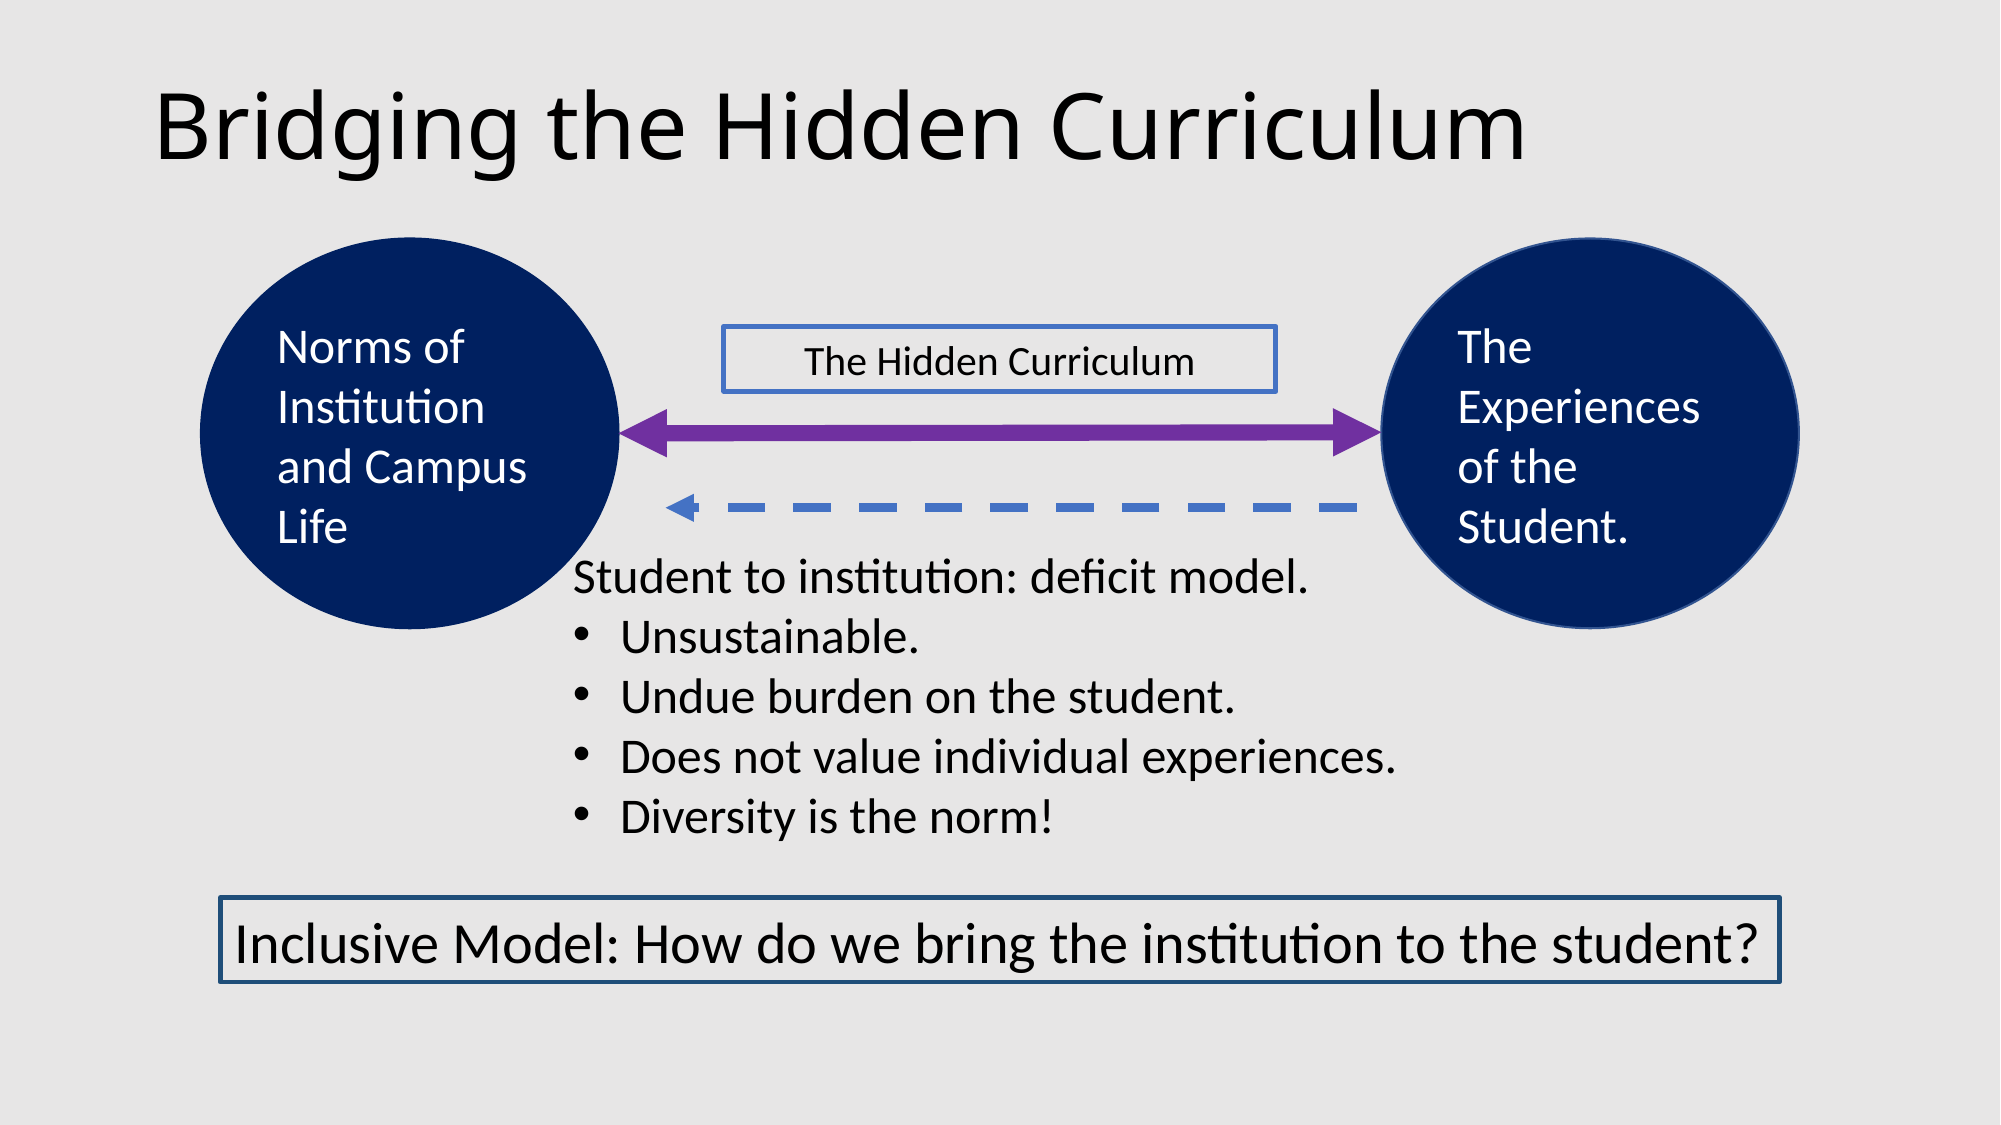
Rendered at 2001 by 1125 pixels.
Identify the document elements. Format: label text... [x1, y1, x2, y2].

text_box Student to institution: deficit model. Unsustainable. Undue burden on the student. Does not value individual experiences. Diversity is the norm! [558, 629, 1442, 851]
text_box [200, 238, 1799, 629]
text_box Inclusive Model: How do we bring the institution to the student? [220, 897, 1780, 983]
title Bridging the Hidden Curriculum [137, 21, 1863, 239]
